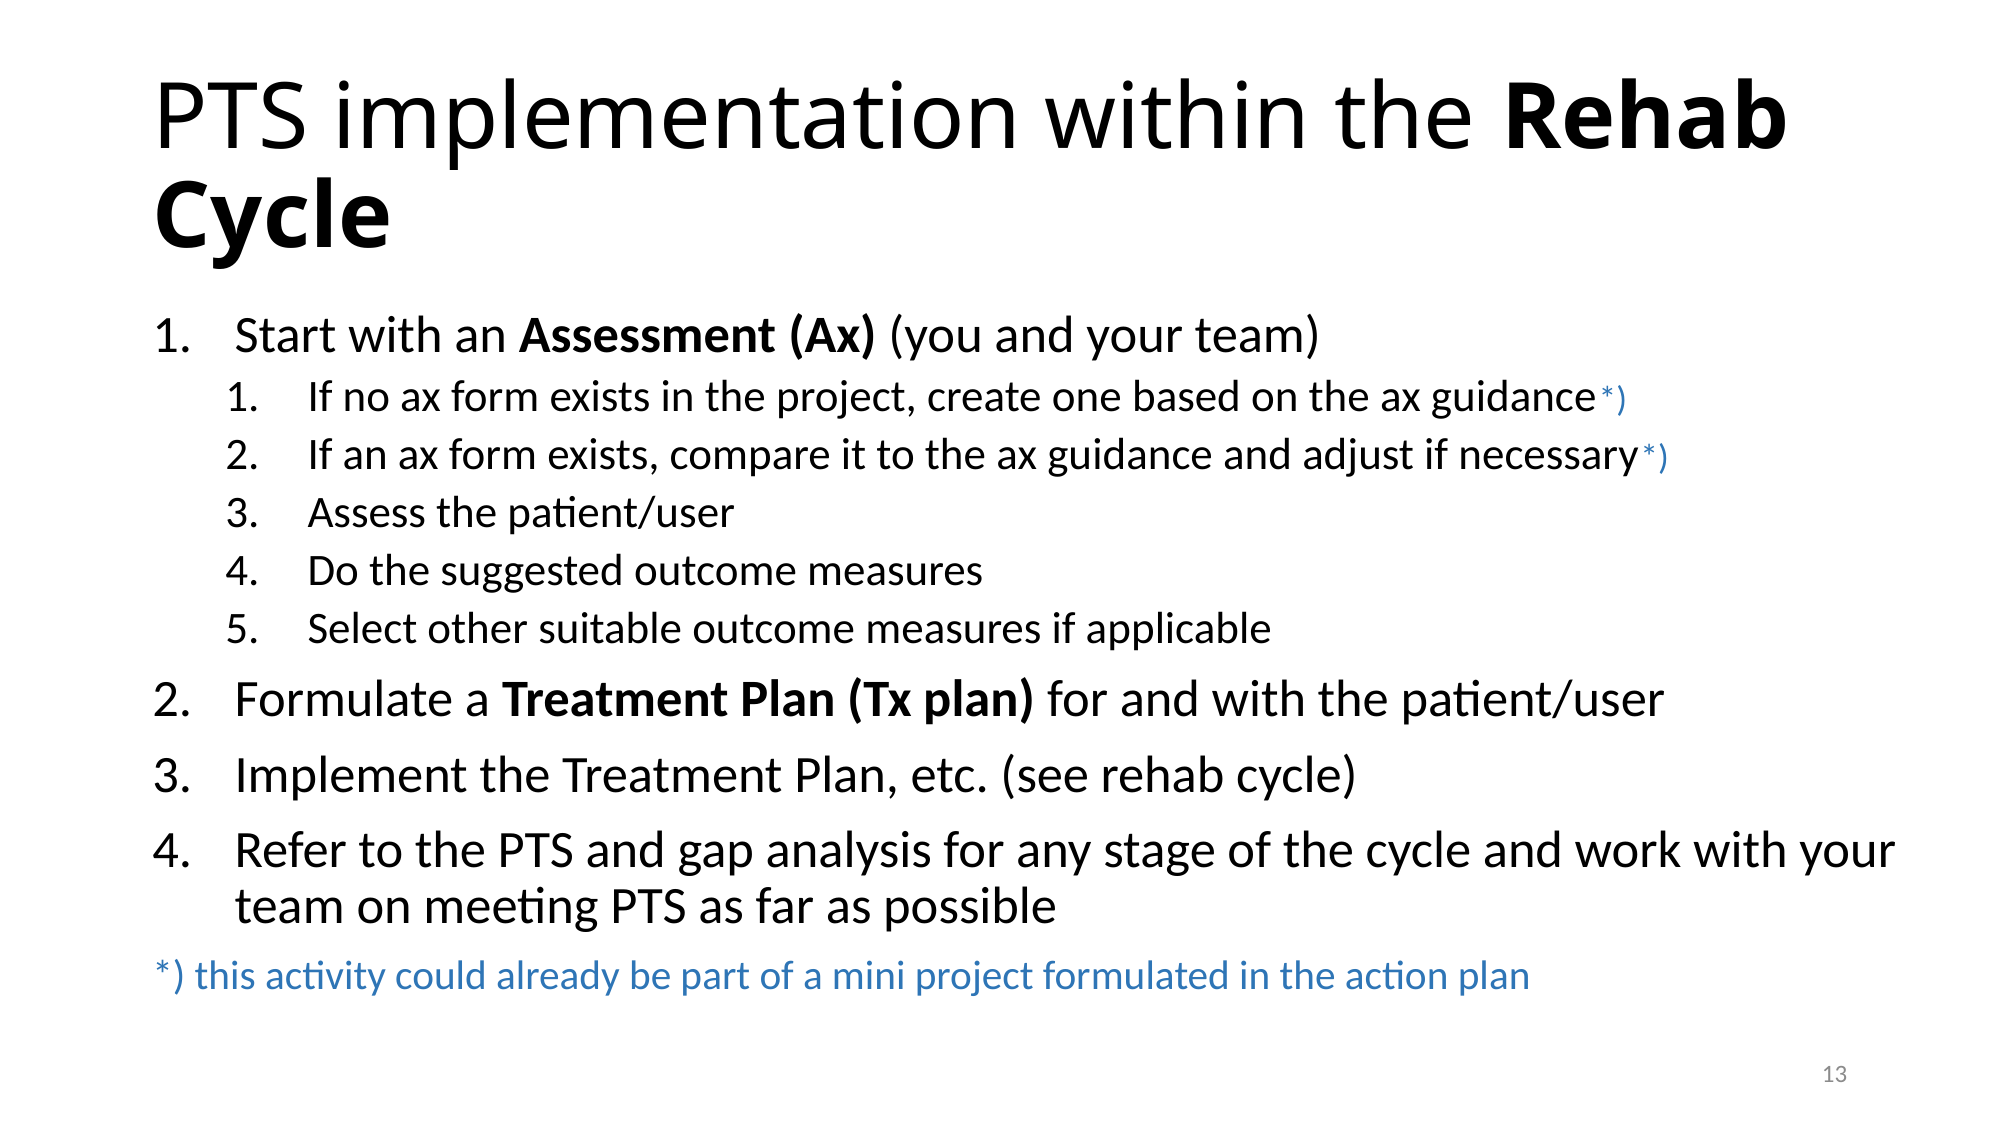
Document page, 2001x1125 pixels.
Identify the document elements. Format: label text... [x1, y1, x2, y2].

list Start with an Assessment (Ax) (you and your team) If no ax form exists in the project, create one based on the ax guidance*) If an ax form exists, compare it to the ax guidance and adjust if necessary*) Assess the patient/user Do the suggested outcome measures Select other suitable outcome measures if applicable Formulate a Treatment Plan (Tx plan) for and with the patient/user Implement the Treatment Plan, etc. (see rehab cycle) Refer to the PTS and gap analysis for any stage of the cycle and work with your team on meeting PTS as far as possible *) this activity could already be part of a mini project formulated in the action plan [137, 299, 1957, 1014]
slide_number 13 [1412, 1042, 1863, 1103]
title PTS implementation within the Rehab Cycle [137, 59, 1863, 278]
